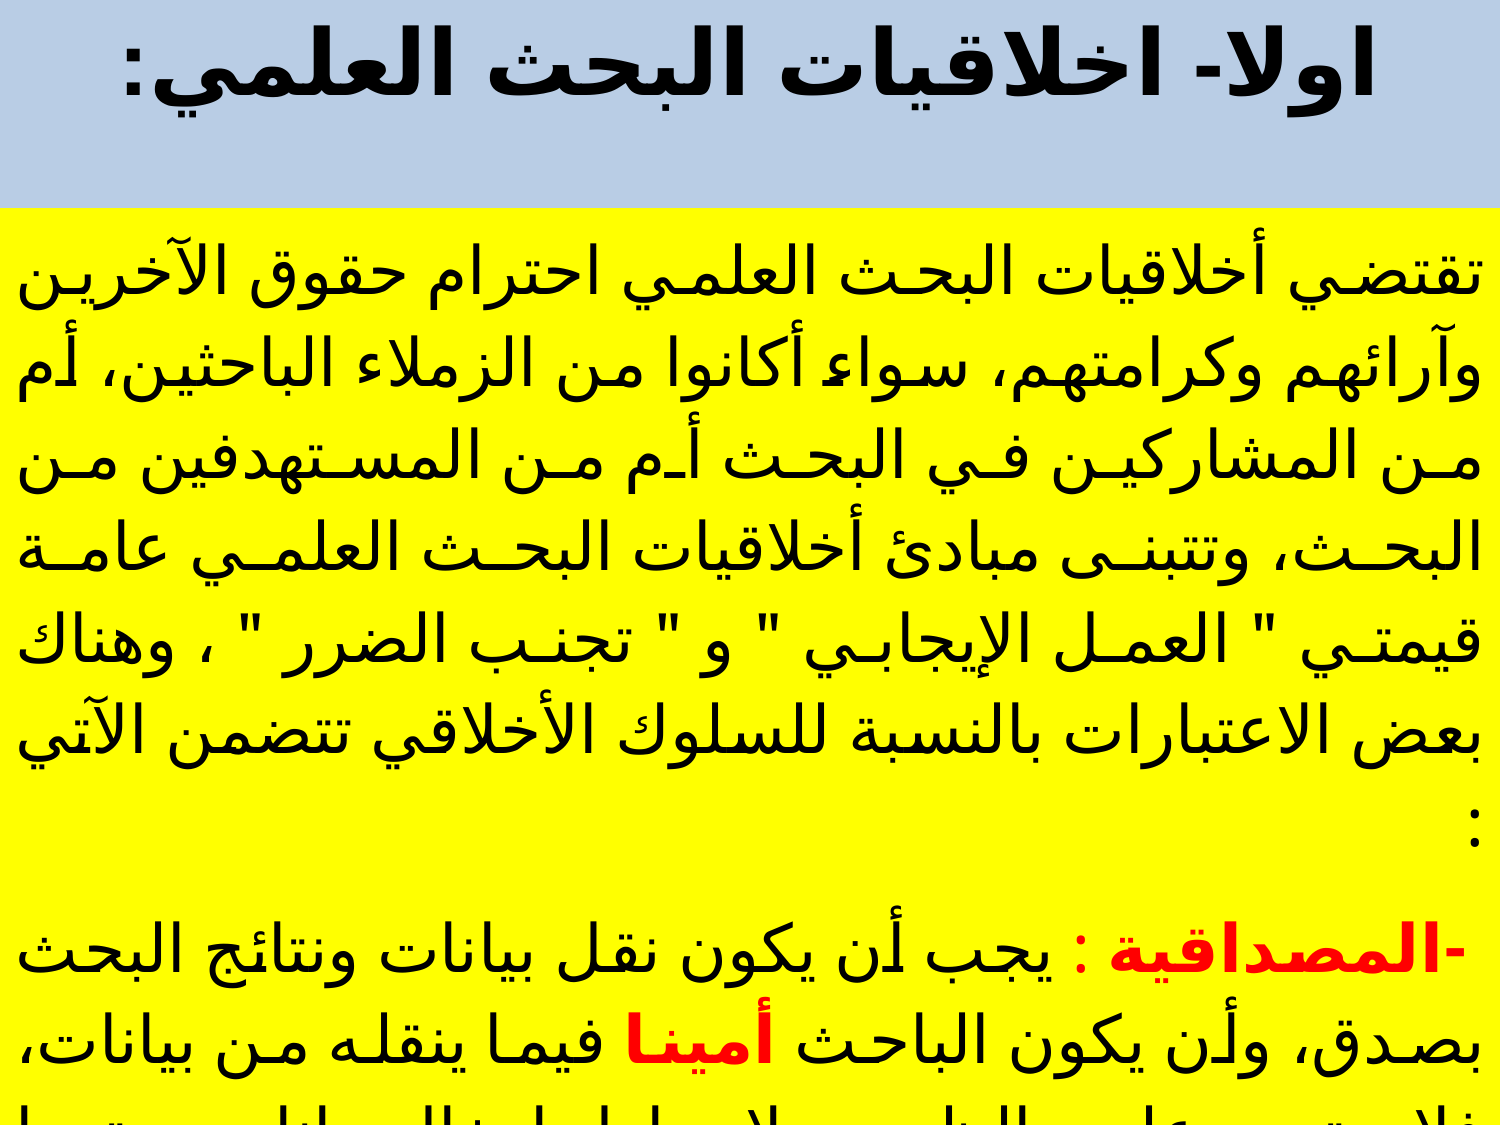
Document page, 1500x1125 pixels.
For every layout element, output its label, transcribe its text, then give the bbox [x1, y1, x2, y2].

title اولا- اخلاقيات البحث العلمي: [0, 0, 1500, 208]
subtitle تقتضي أخلاقيات البحث العلمي احترام حقوق الآخرين وآرائهم وكرامتهم، سواء أكانوا من الزملاء الباحثين، أم من المشاركين في البحث أم من المستهدفين من البحث، وتتبنى مبادئ أخلاقيات البحث العلمي عامة قيمتي " العمل الإيجابي " و " تجنب الضرر " ، وهناك بعض الاعتبارات بالنسبة للسلوك الأخلاقي تتضمن الآتي : -المصداقية : يجب أن يكون نقل بيانات ونتائج البحث بصدق، وأن يكون الباحث أمينا فيما ينقله من بيانات، فلا يعتمد على الظن، ولا يحاول إدخال بيانات معتمدا على نتائج النظريات، او دراسات لباحثين آخرين . [0, 208, 1500, 1125]
